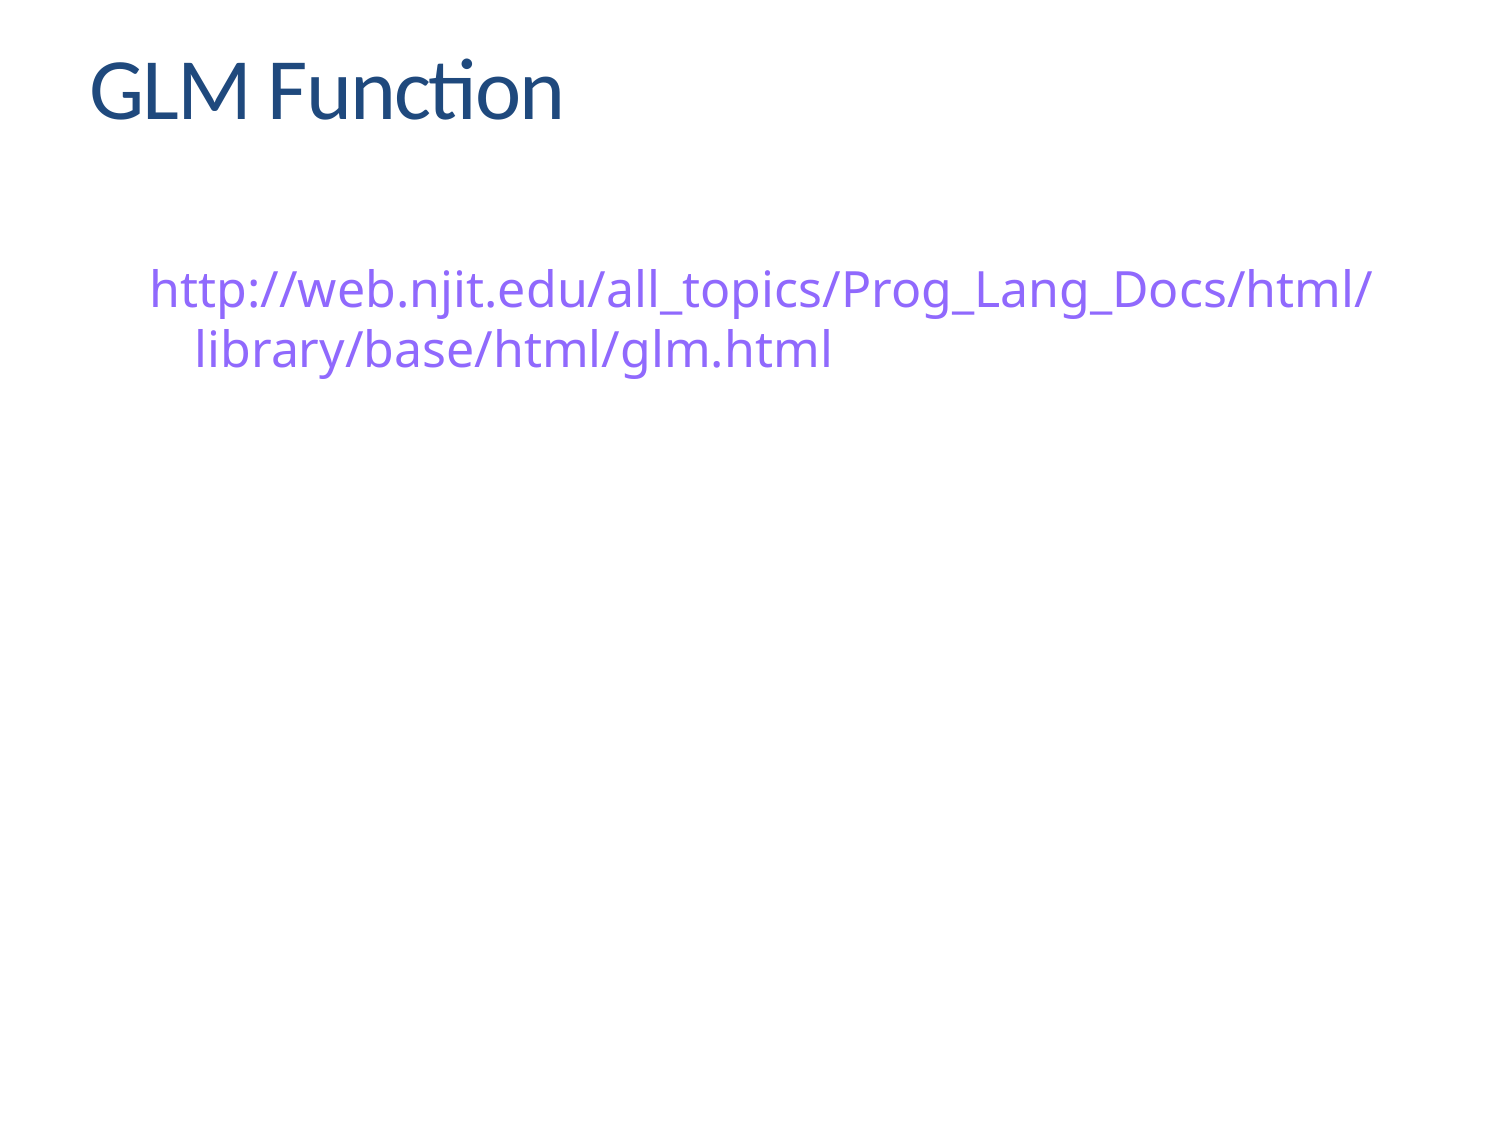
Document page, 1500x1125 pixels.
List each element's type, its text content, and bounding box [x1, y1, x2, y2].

text_box GLM Function [74, 24, 1425, 225]
text_box http://web.njit.edu/all_topics/Prog_Lang_Docs/html/library/base/html/glm.html [74, 249, 1425, 1000]
